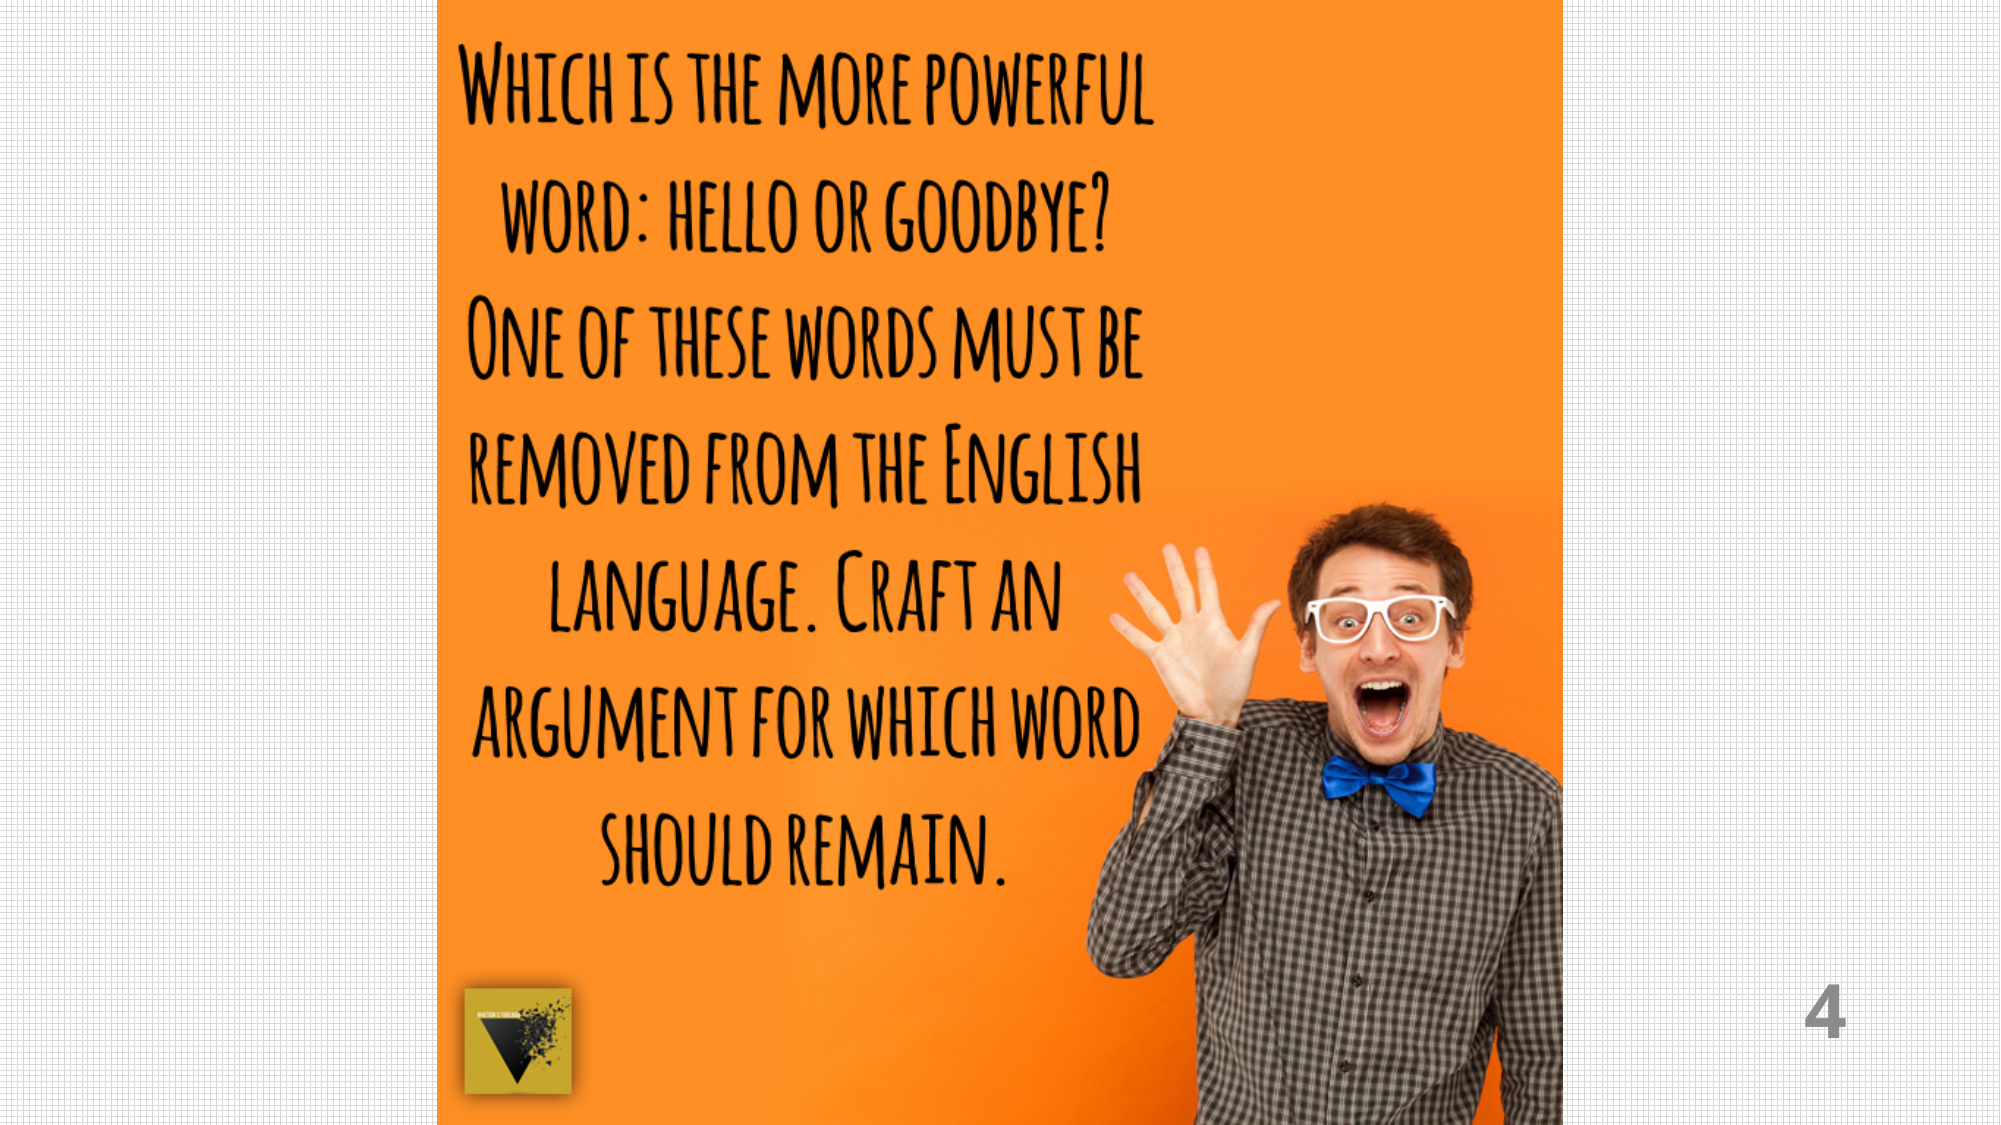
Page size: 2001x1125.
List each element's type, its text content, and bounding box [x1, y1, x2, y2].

slide_number 4 [1725, 927, 1863, 1103]
picture [437, 0, 1563, 1125]
